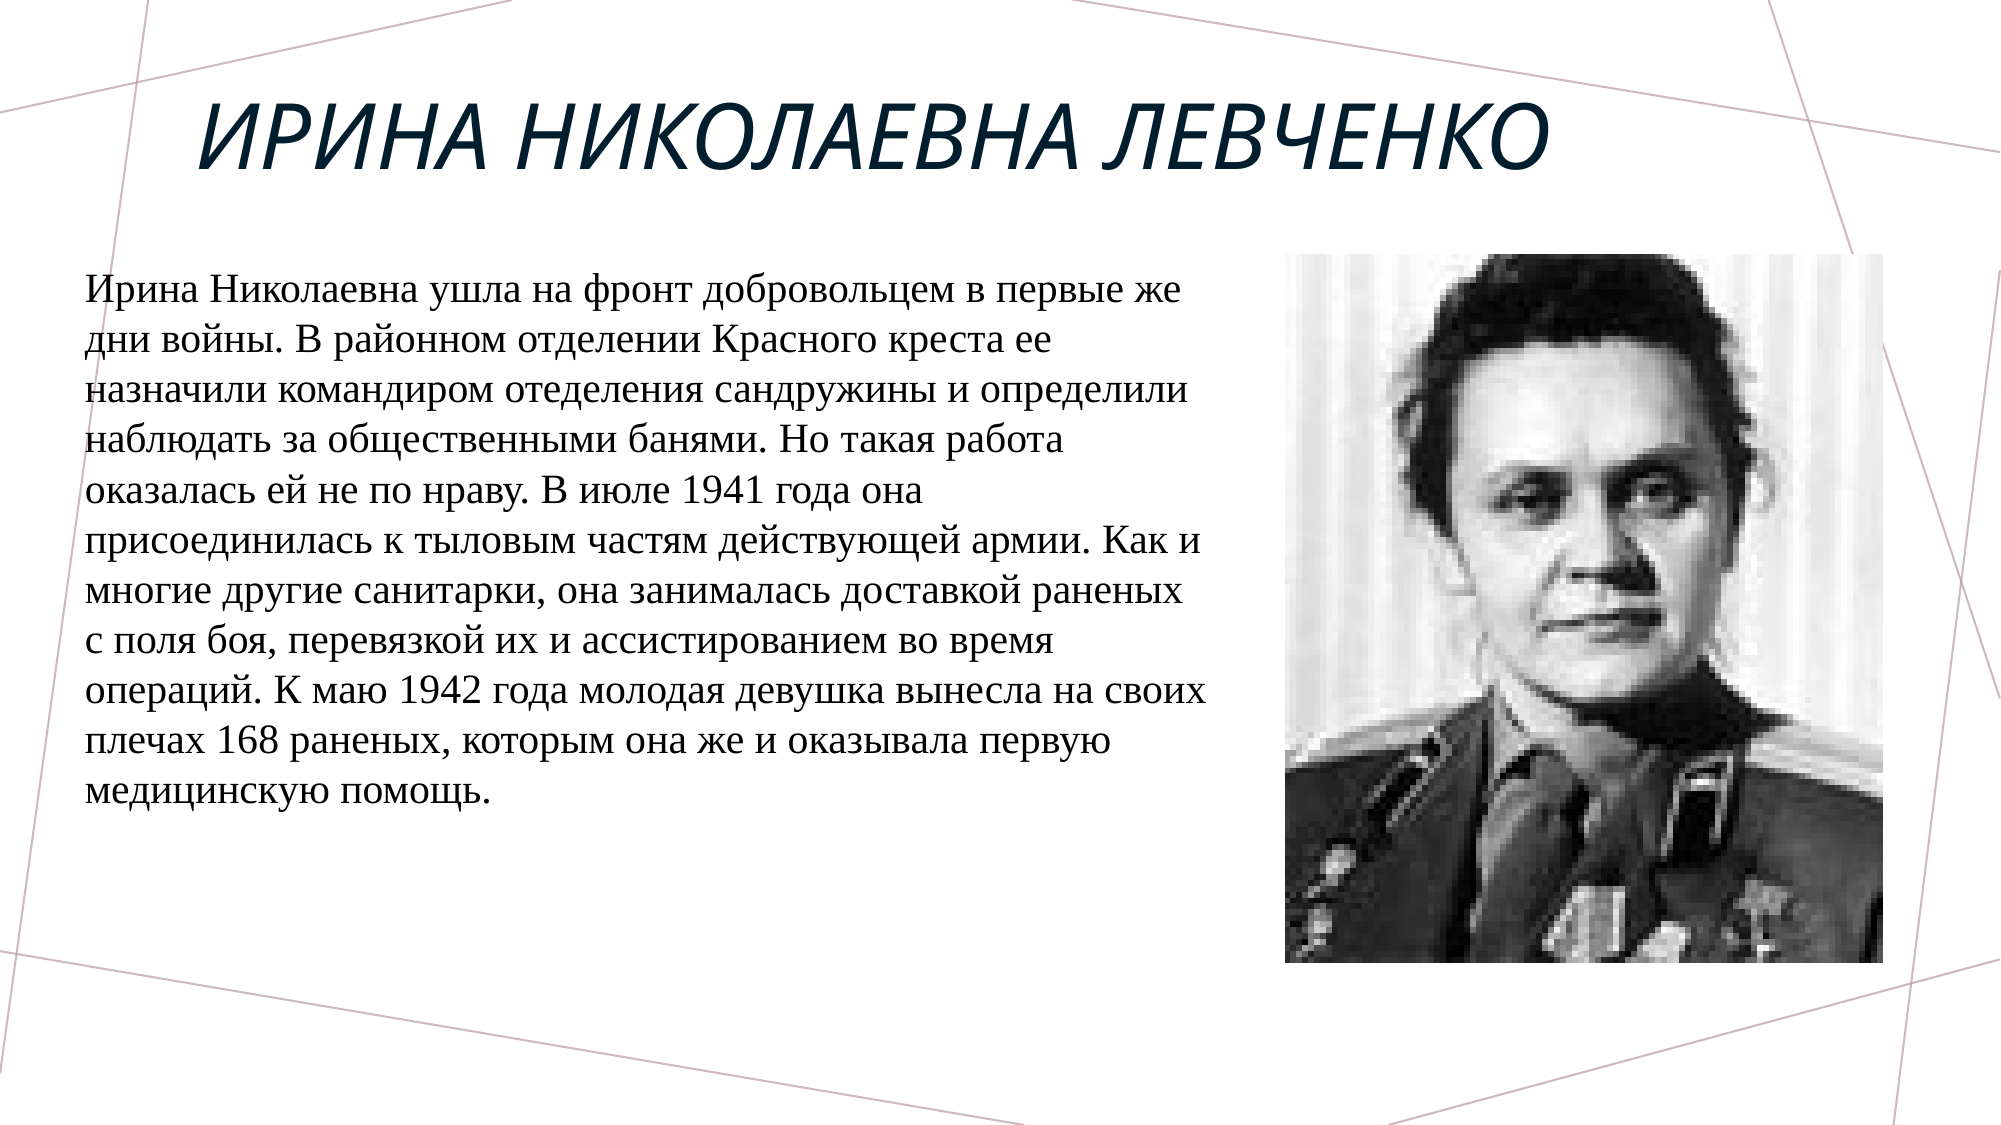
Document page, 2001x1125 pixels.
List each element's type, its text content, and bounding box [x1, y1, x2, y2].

text_box Ирина Николаевна ушла на фронт добровольцем в первые же дни войны. В районном отделении Красного креста ее назначили командиром отеделения сандружины и определили наблюдать за общественными банями. Но такая работа оказалась ей не по нраву. В июле 1941 года она присоединилась к тыловым частям действующей армии. Как и многие другие санитарки, она занималась доставкой раненых с поля боя, перевязкой их и ассистированием во время операций. К маю 1942 года молодая девушка вынесла на своих плечах 168 раненых, которым она же и оказывала первую медицинскую помощь. [69, 253, 1225, 819]
picture [1285, 254, 1883, 963]
title Ирина николаевна левченко [180, 26, 1806, 253]
